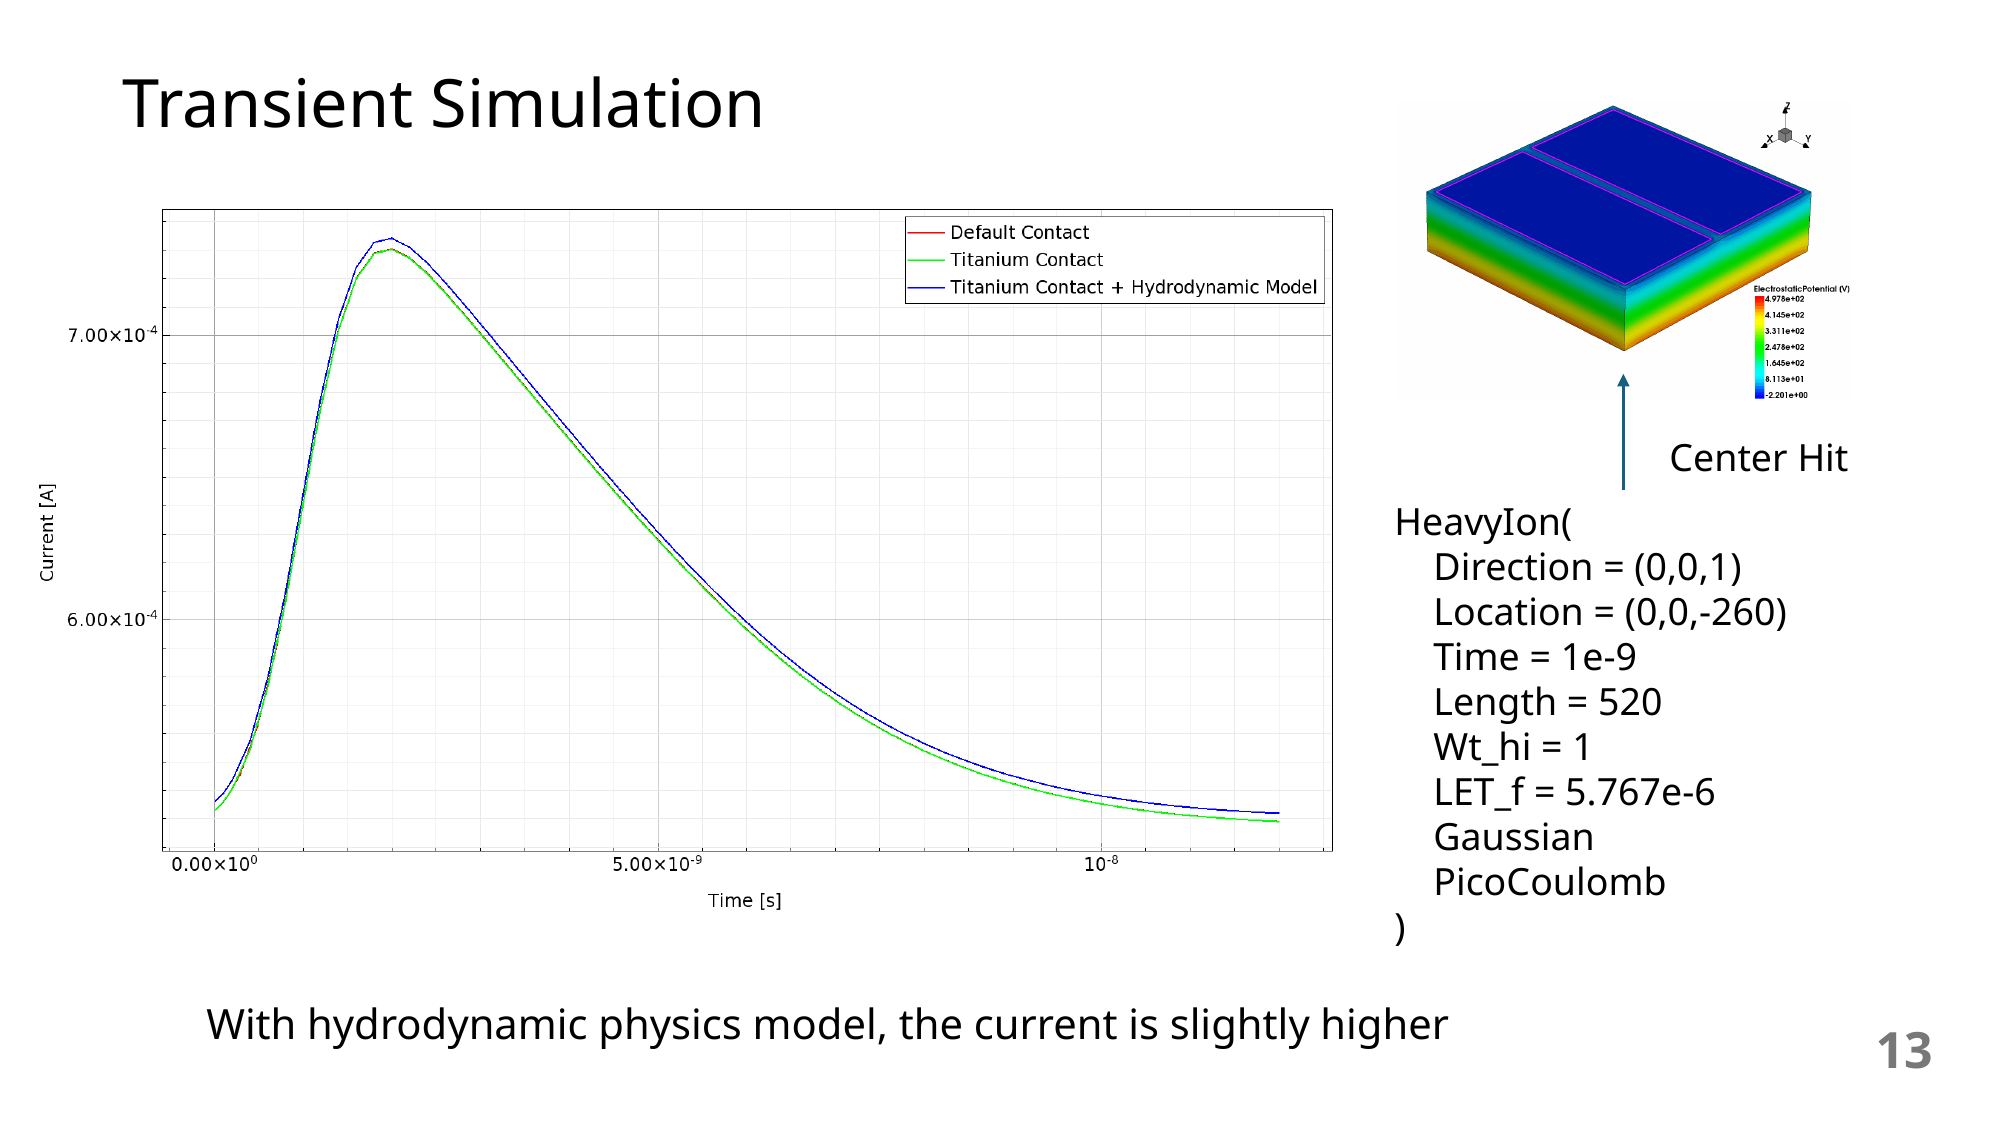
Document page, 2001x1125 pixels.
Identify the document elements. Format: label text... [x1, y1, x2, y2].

text_box With hydrodynamic physics model, the current is slightly higher [191, 990, 1575, 1055]
text_box Transient Simulation [108, 53, 963, 148]
picture [26, 207, 1346, 918]
text_box Center Hit [1635, 426, 1883, 487]
text_box HeavyIon( Direction = (0,0,1) Location = (0,0,-260) Time = 1e-9 Length = 520 Wt_hi = 1 LET_f = 5.767e-6 Gaussian PicoCoulomb ) [1379, 490, 1891, 956]
picture [1396, 100, 1850, 400]
slide_number 13 [1849, 1022, 1960, 1083]
